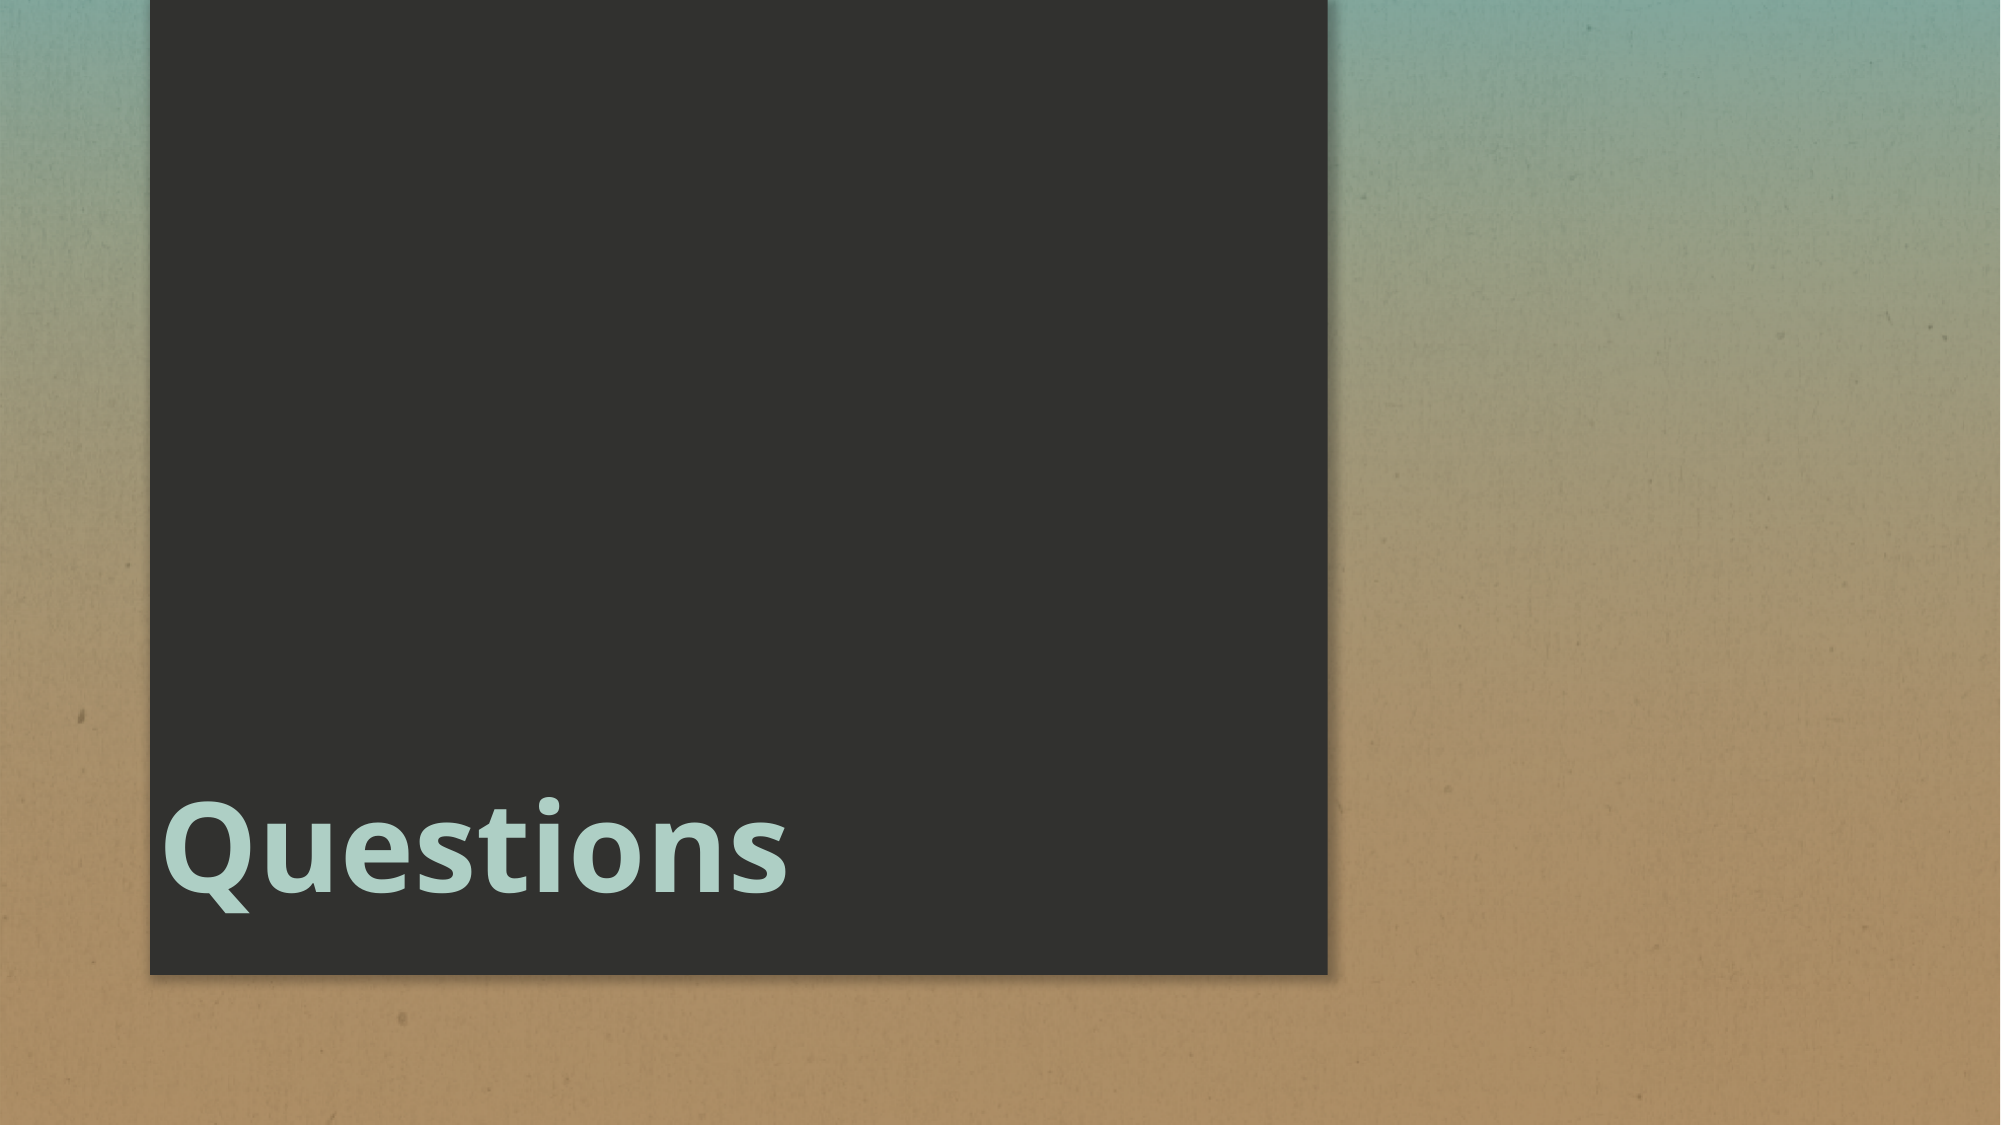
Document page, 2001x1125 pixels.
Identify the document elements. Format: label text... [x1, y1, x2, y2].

picture [0, 0, 2001, 1125]
text_box Questions [143, 759, 807, 925]
